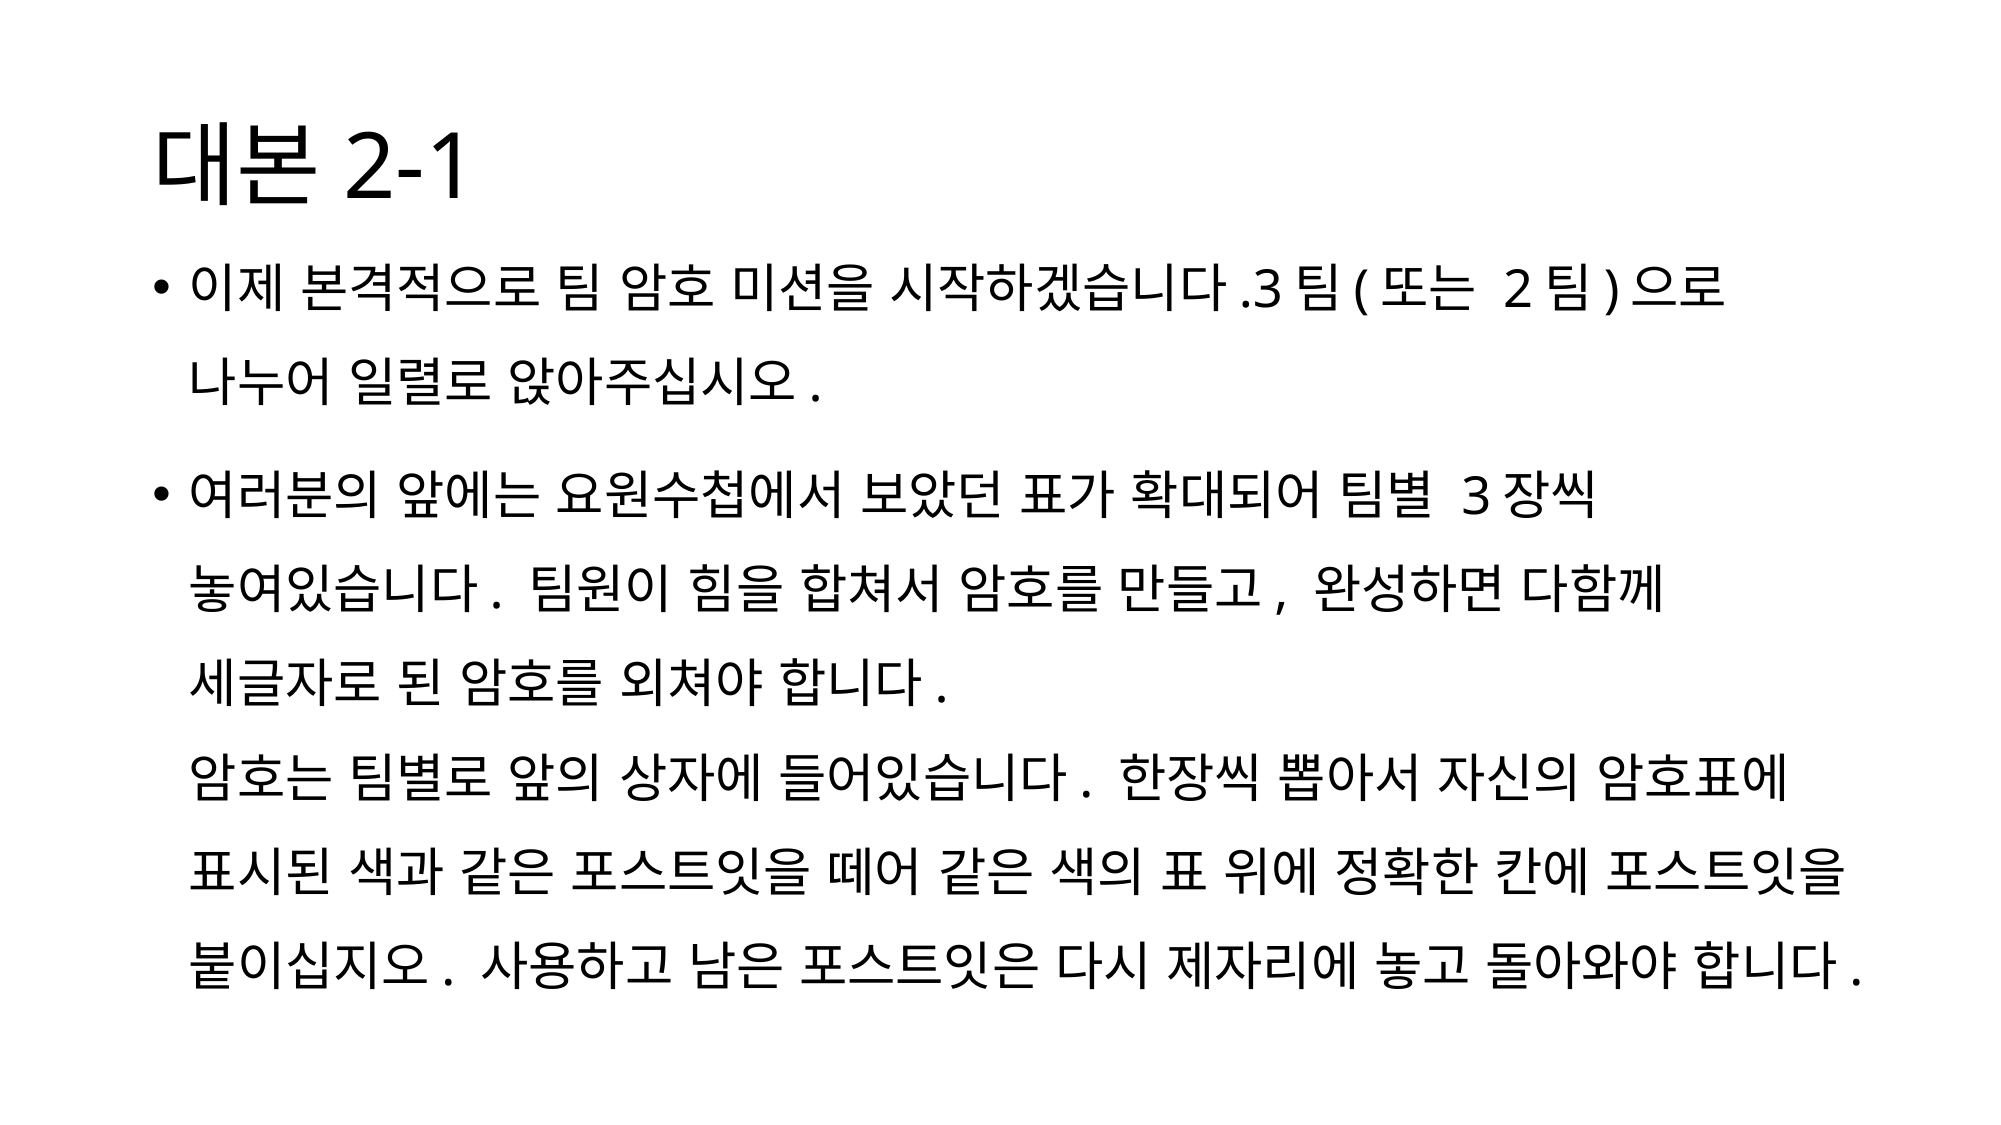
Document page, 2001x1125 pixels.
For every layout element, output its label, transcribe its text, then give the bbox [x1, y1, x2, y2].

title 대본2-1 [137, 59, 1863, 134]
list 이제 본격적으로 팀 암호 미션을 시작하겠습니다.3팀(또는 2팀)으로 나누어 일렬로 앉아주십시오. 여러분의 앞에는 요원수첩에서 보았던 표가 확대되어 팀별 3장씩 놓여있습니다. 팀원이 힘을 합쳐서 암호를 만들고, 완성하면 다함께 세글자로 된 암호를 외쳐야 합니다. 암호는 팀별로 앞의 상자에 들어있습니다. 한장씩 뽑아서 자신의 암호표에 표시된 색과 같은 포스트잇을 떼어 같은 색의 표 위에 정확한 칸에 포스트잇을 붙이십지오. 사용하고 남은 포스트잇은 다시 제자리에 놓고 돌아와야 합니다. [137, 134, 1863, 1080]
